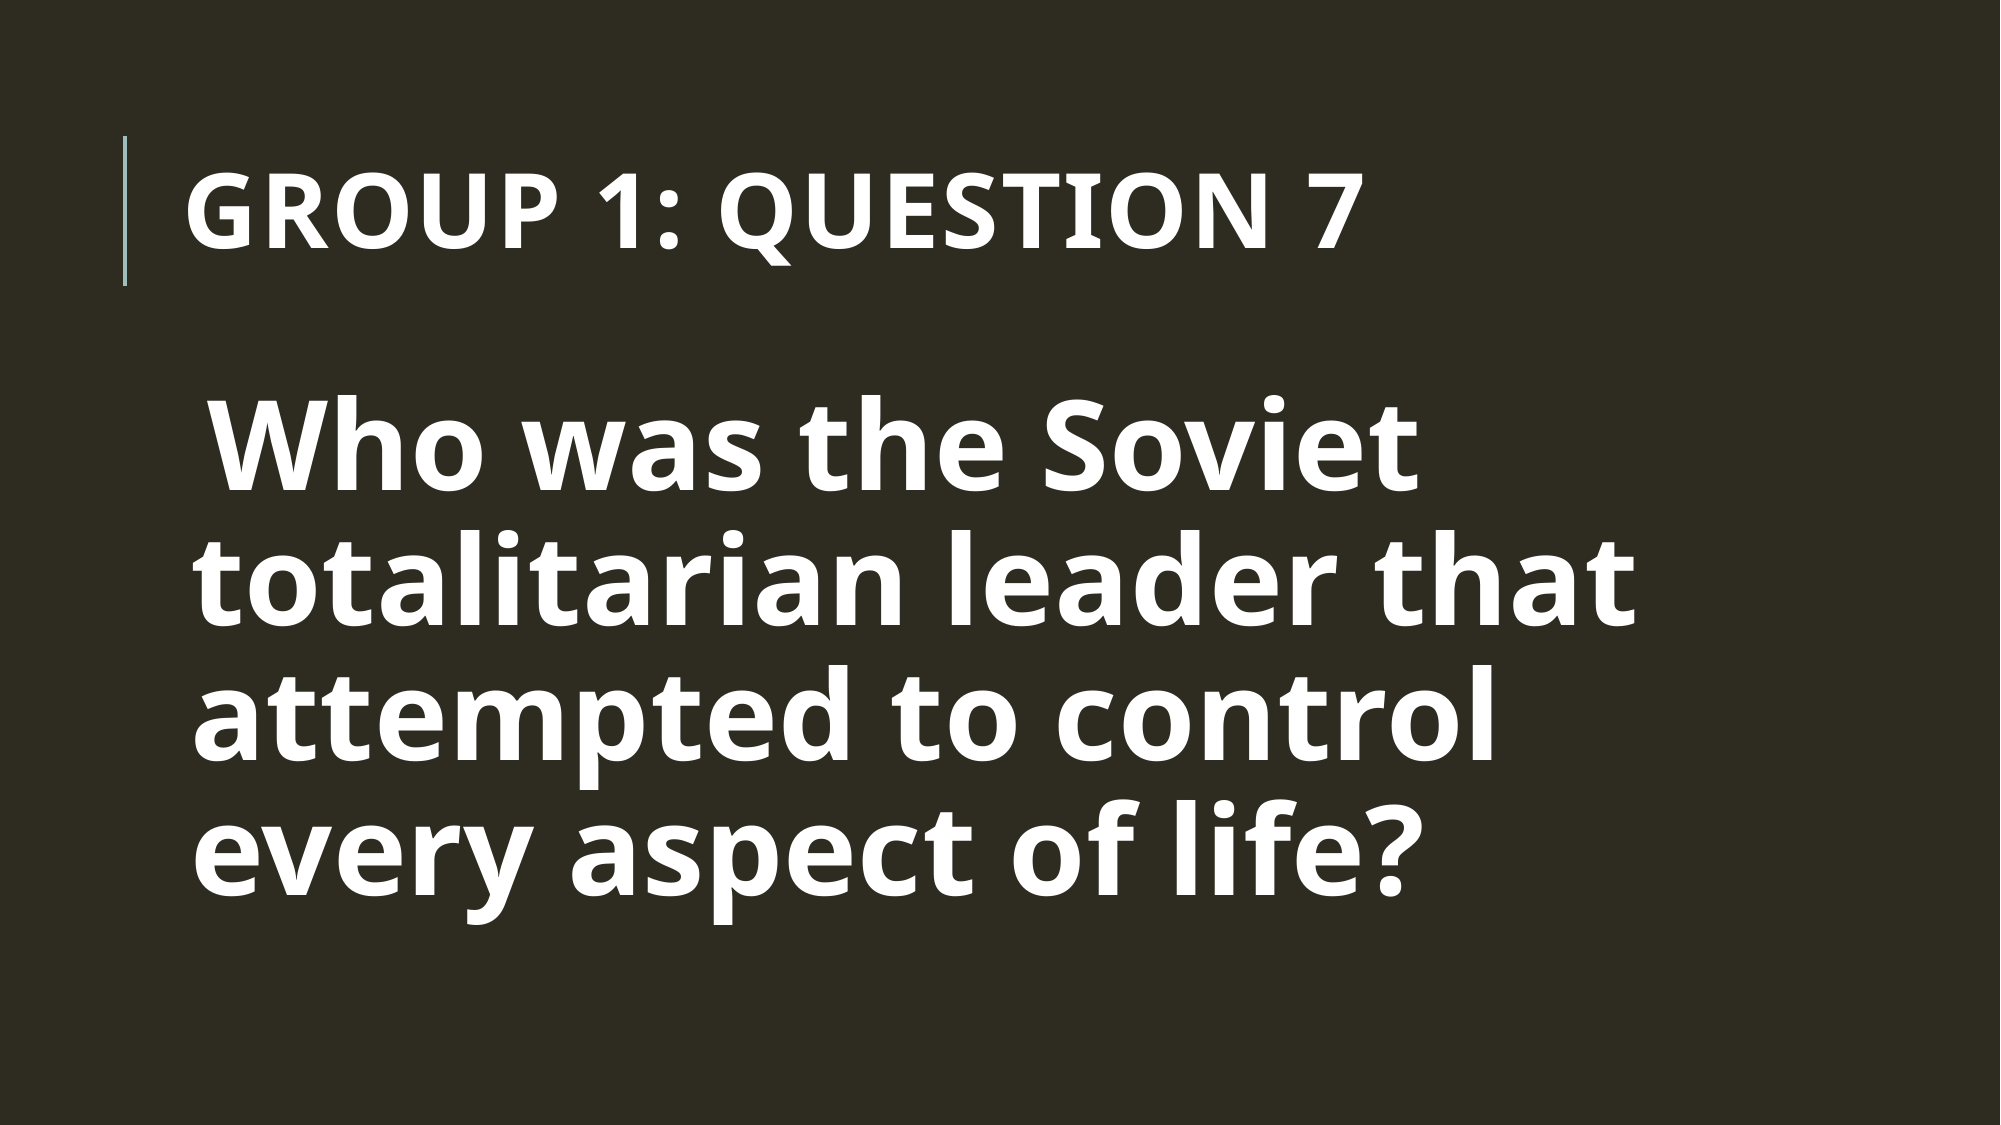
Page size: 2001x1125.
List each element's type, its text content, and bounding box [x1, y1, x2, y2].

list Who was the Soviet totalitarian leader that attempted to control every aspect of life? [168, 375, 1763, 1035]
title Group 1: Question 7 [168, 96, 1763, 342]
